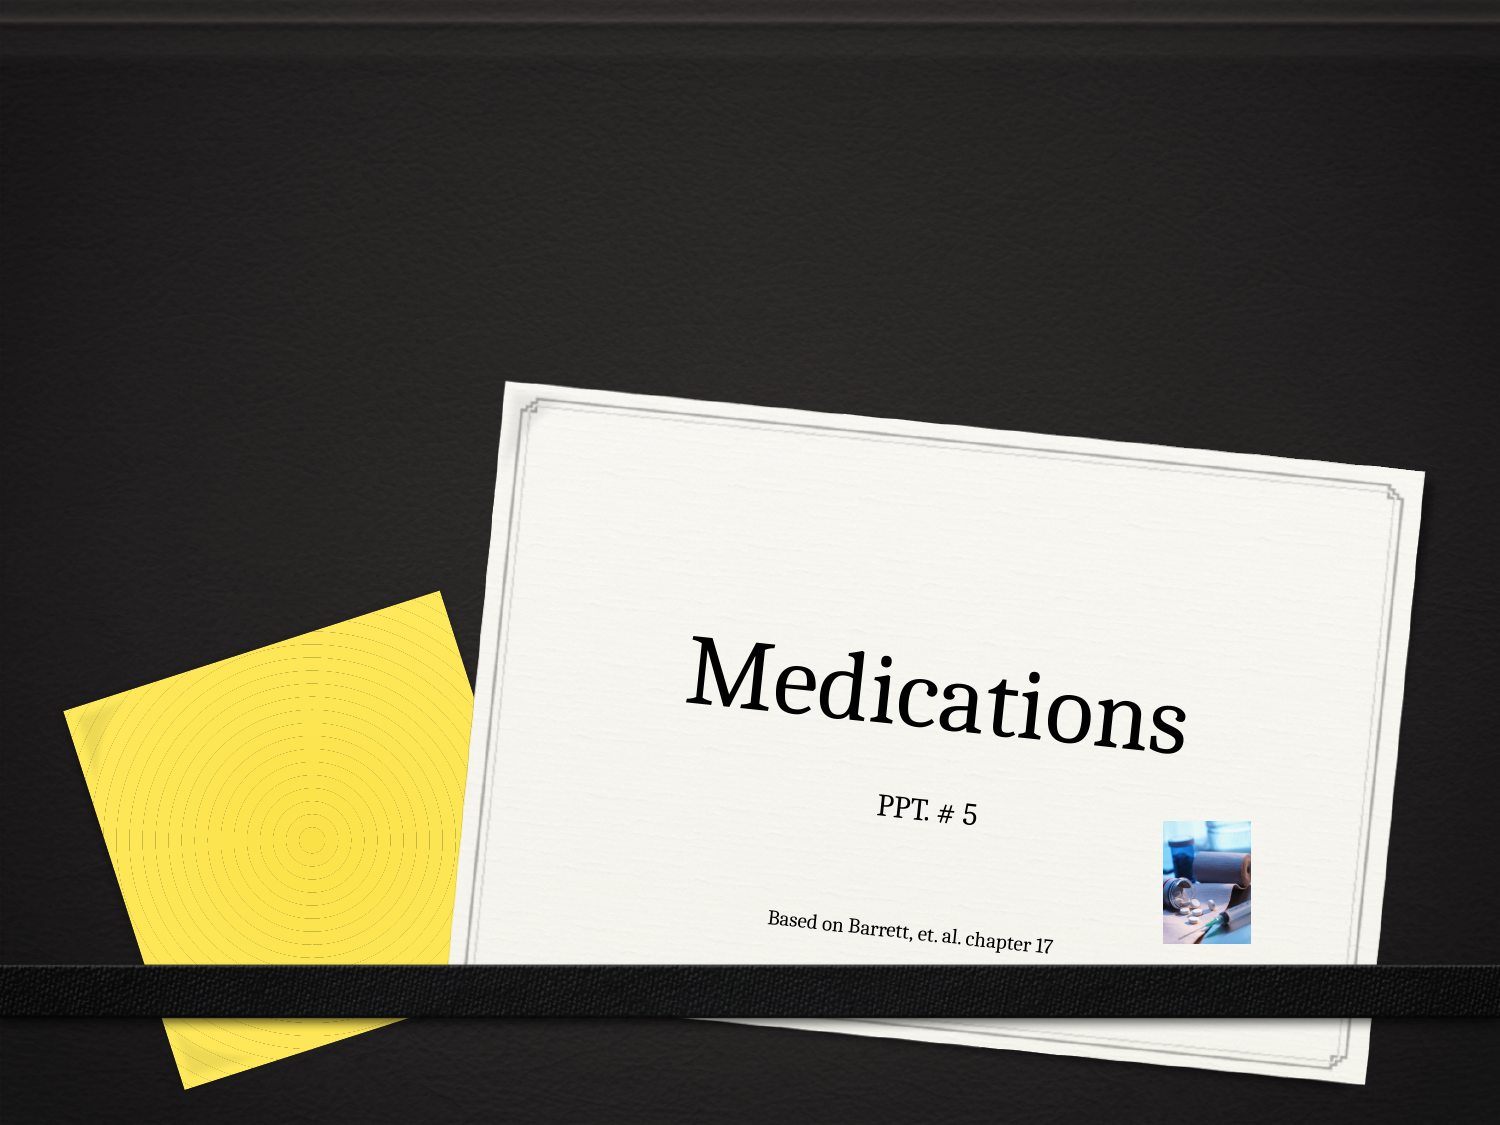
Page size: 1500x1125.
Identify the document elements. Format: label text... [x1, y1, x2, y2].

picture [69, 693, 157, 788]
picture [0, 379, 1500, 1102]
subtitle PPT. # 5 Based on Barrett, et. al. chapter 17 [518, 740, 1326, 994]
title Medications [536, 453, 1355, 798]
